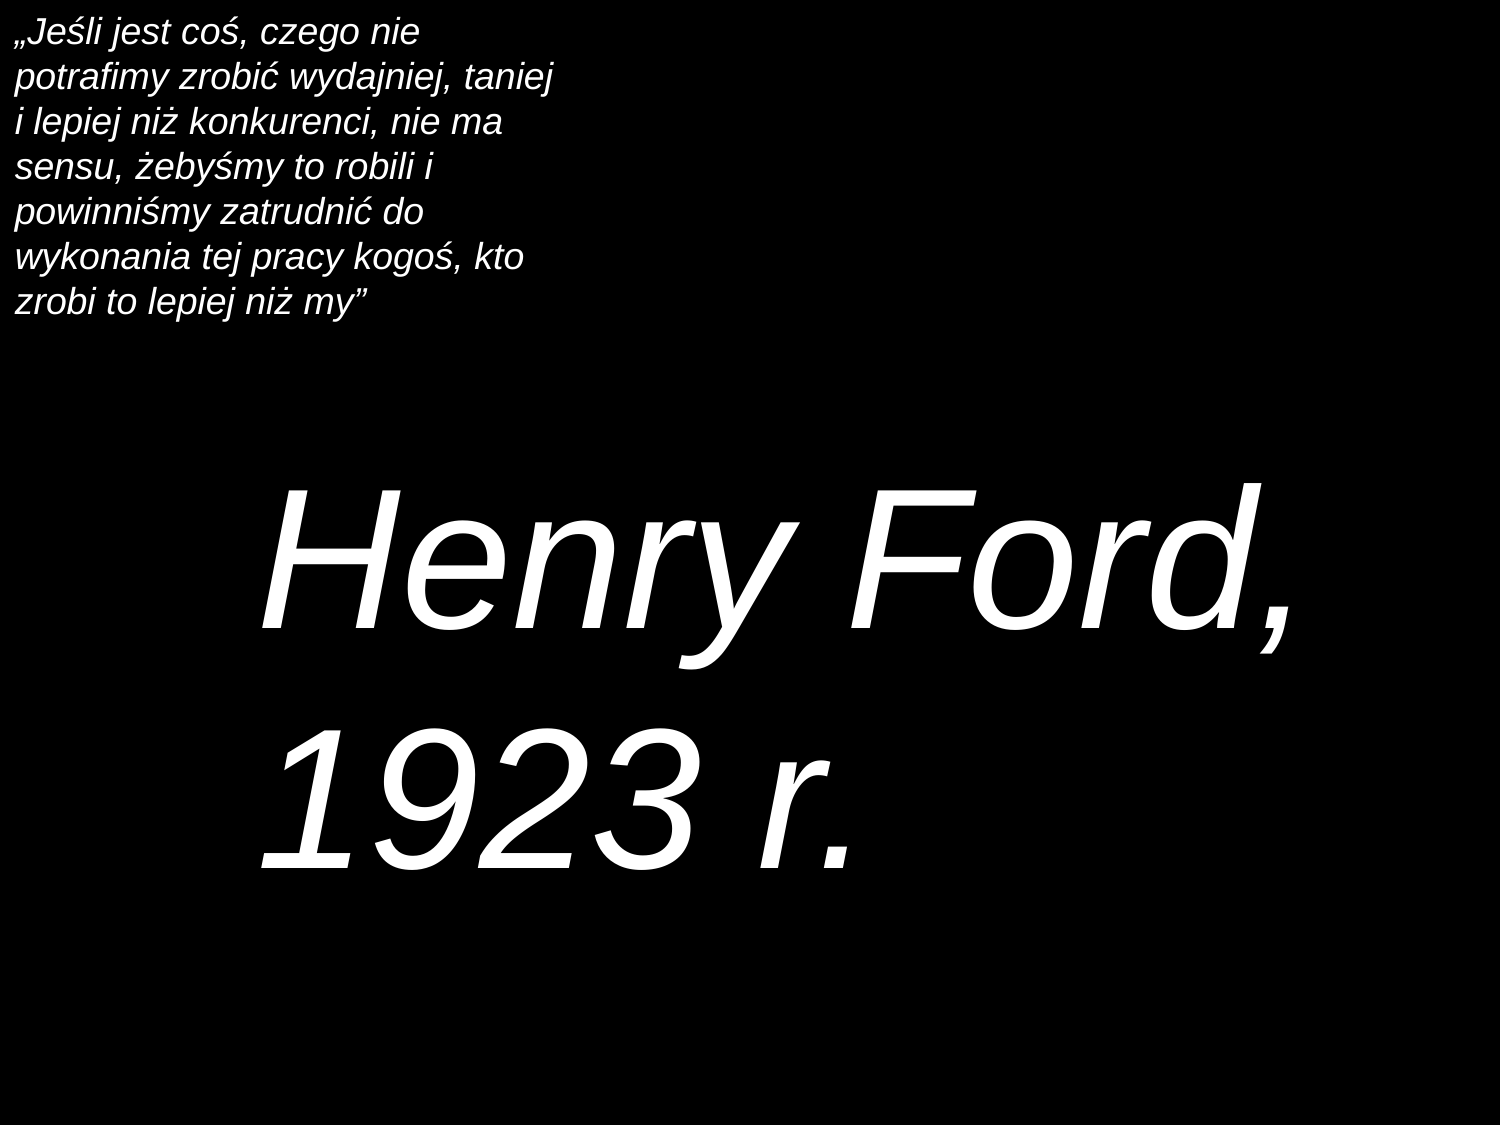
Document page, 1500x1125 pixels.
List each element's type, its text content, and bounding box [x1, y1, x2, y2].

text_box „Jeśli jest coś, czego nie potrafimy zrobić wydajniej, taniej i lepiej niż konkurenci, nie ma sensu, żebyśmy to robili i powinniśmy zatrudnić do wykonania tej pracy kogoś, kto zrobi to lepiej niż my” [0, 0, 579, 330]
text_box Henry Ford, 1923 r. [242, 420, 1424, 916]
